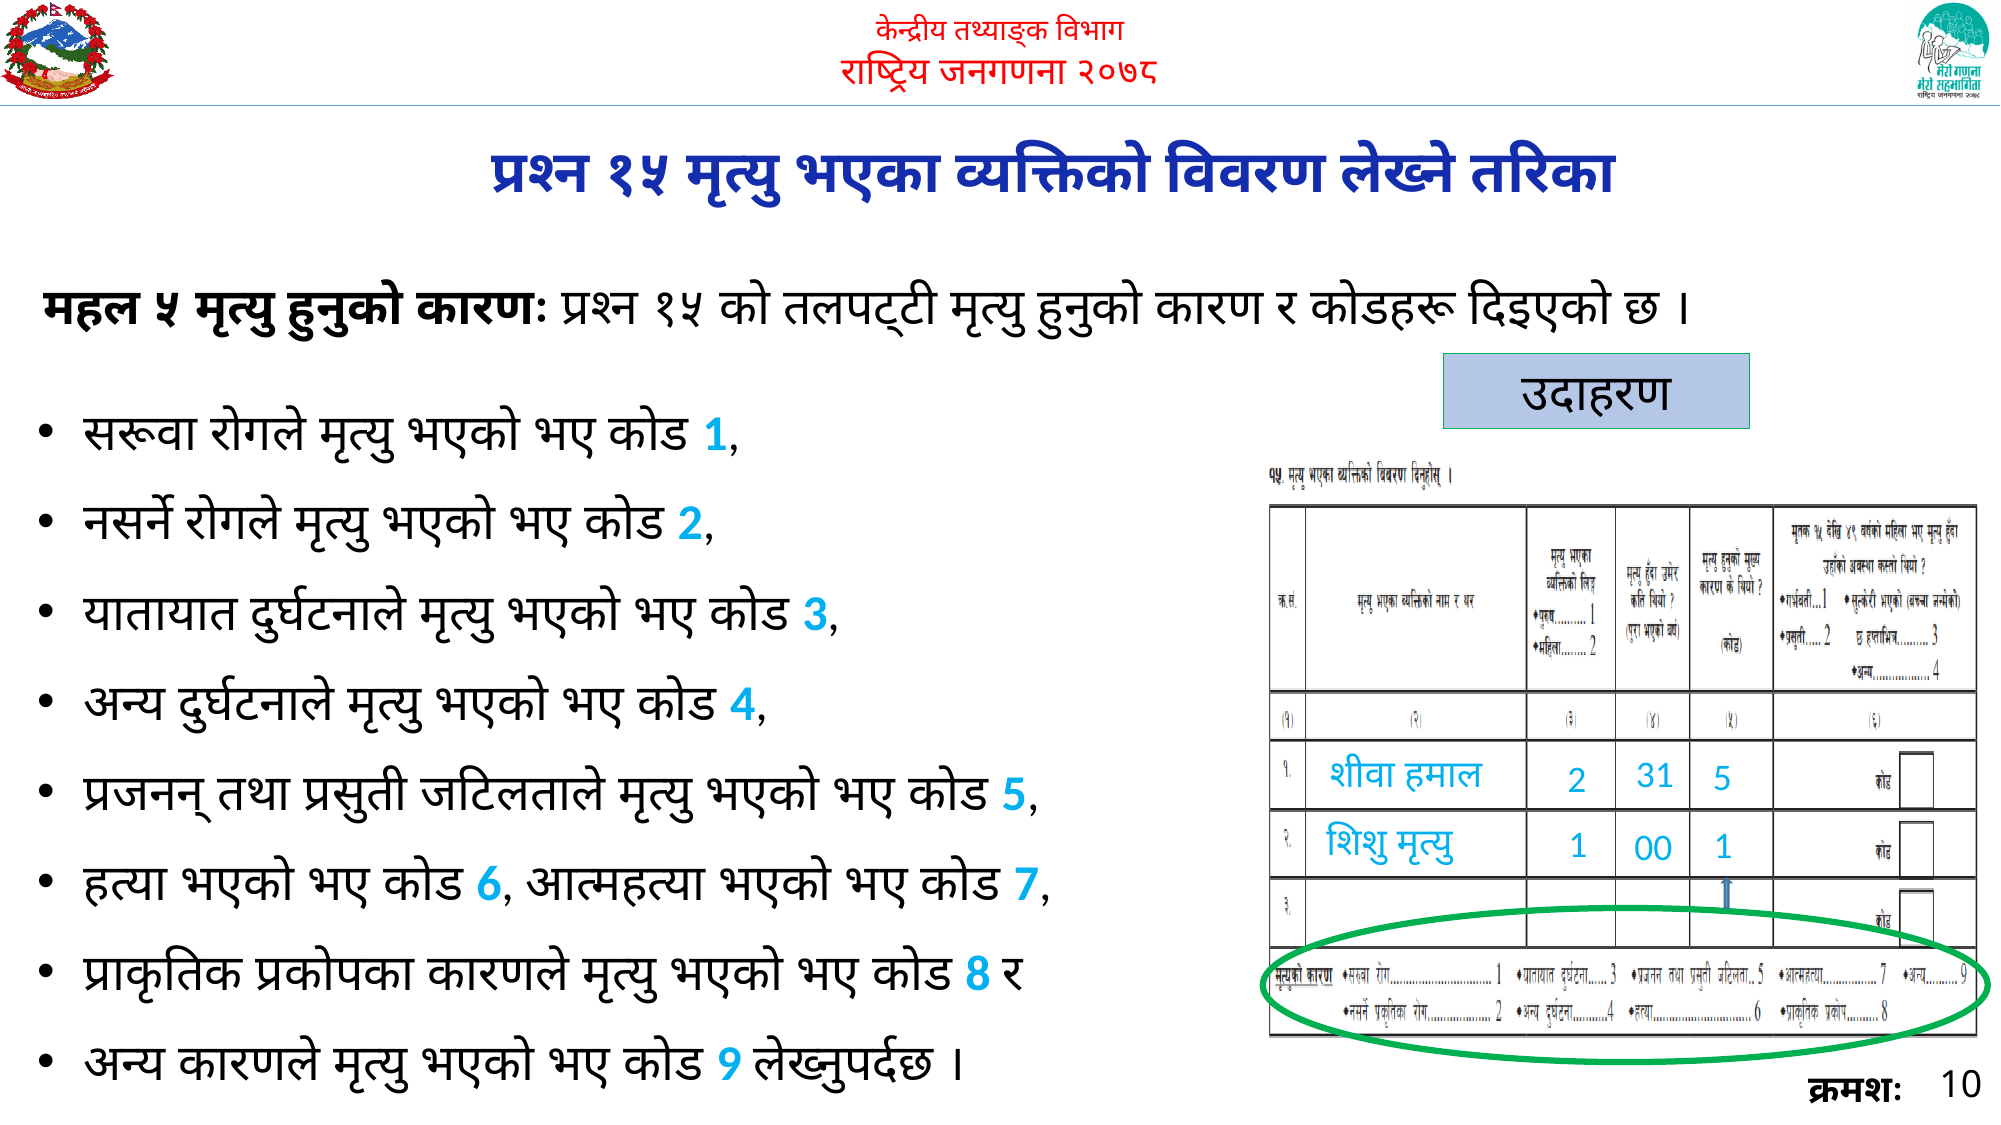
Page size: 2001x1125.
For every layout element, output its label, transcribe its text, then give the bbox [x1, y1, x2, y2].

text_box प्रश्न १५ मृत्यु भएका व्यक्तिको विवरण लेख्ने तरिका [141, 142, 1966, 205]
text_box 10 [1921, 1052, 2000, 1125]
picture [1907, 0, 2000, 104]
text_box उदाहरण [1443, 353, 1750, 429]
text_box महल ५ मृत्यु हुनुको कारणः प्रश्न १५ को तलपट्टी मृत्यु हुनुको कारण र कोडहरू दिइएको छ । [0, 236, 2000, 342]
picture [0, 2, 114, 99]
text_box क्रमशः [926, 1058, 1928, 1118]
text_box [1262, 447, 1988, 1063]
text_box सरूवा रोगले मृत्यु भएको भए कोड 1, नसर्ने रोगले मृत्यु भएको भए कोड 2, यातायात दुर्घटनाले मृत्यु भएको भए कोड 3, अन्य दुर्घटनाले मृत्यु भएको भए कोड 4, प्रजनन् तथा प्रसुती जटिलताले मृत्यु भएको भए कोड 5, हत्या भएको भए कोड 6, आत्महत्या भएको भए कोड 7, प्राकृतिक प्रकोपका कारणले मृत्यु भएको भए कोड 8 र अन्य कारणले मृत्यु भएको भए कोड 9 लेख्नुपर्दछ । [8, 370, 1206, 1090]
